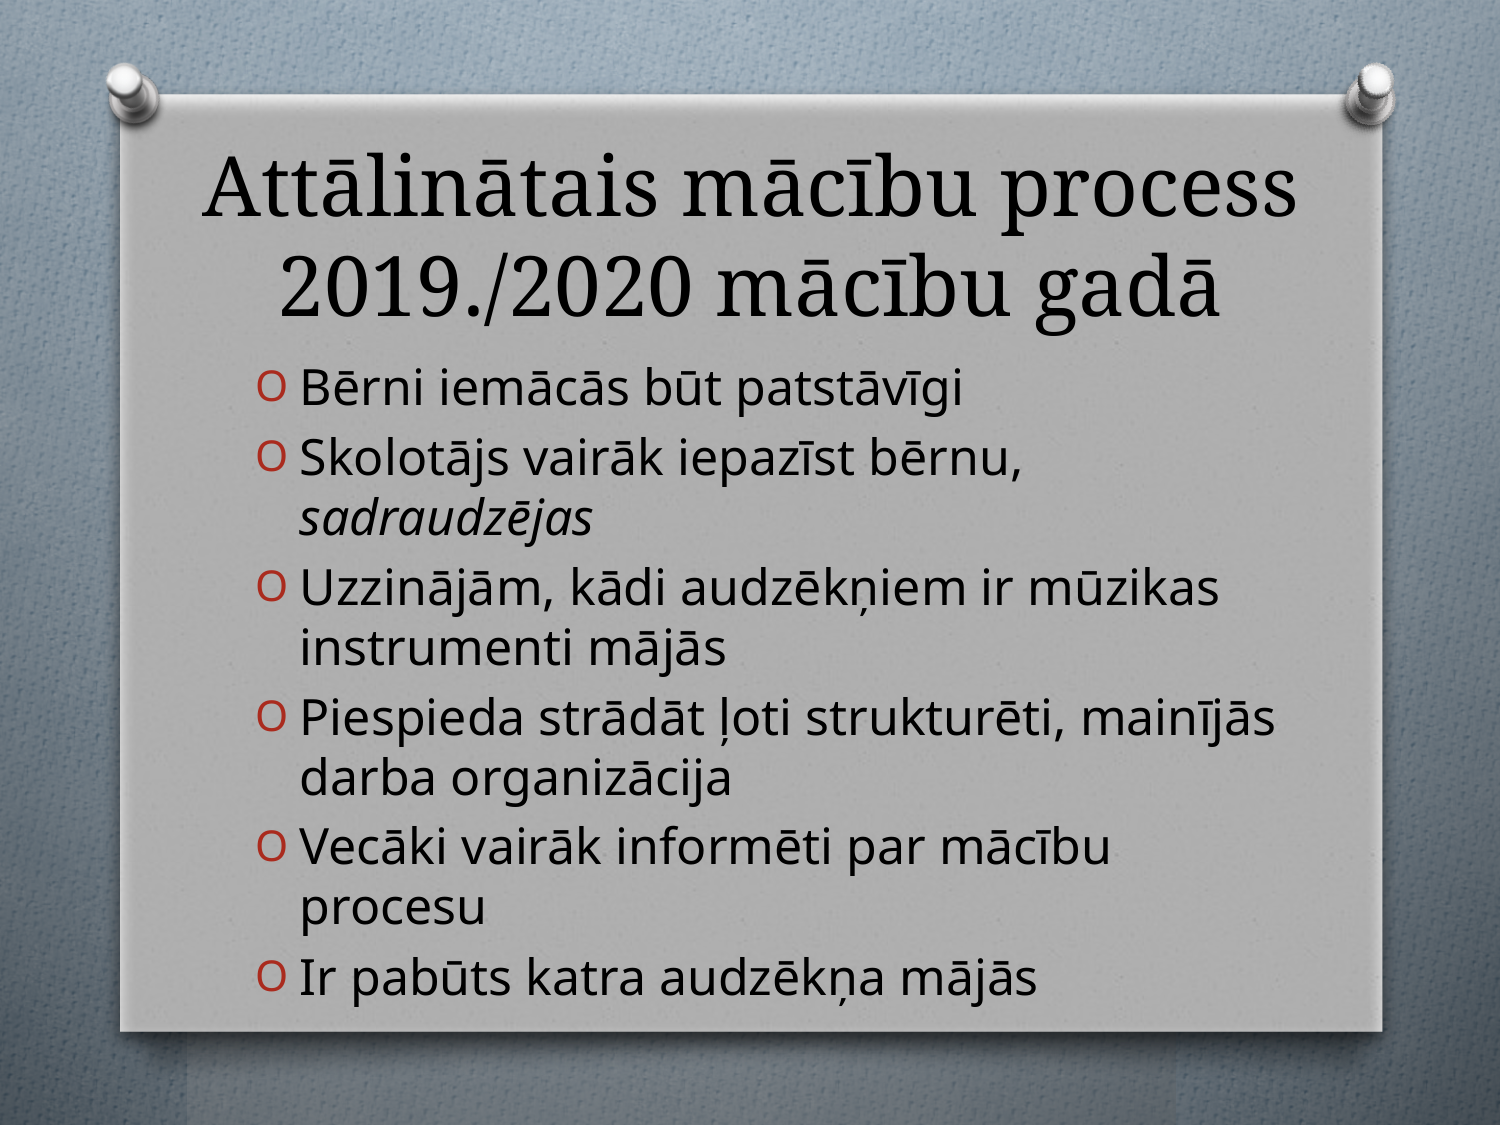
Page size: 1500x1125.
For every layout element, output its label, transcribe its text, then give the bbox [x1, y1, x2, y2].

list Bērni iemācās būt patstāvīgi Skolotājs vairāk iepazīst bērnu, sadraudzējas Uzzinājām, kādi audzēkņiem ir mūzikas instrumenti mājās Piespieda strādāt ļoti strukturēti, mainījās darba organizācija Vecāki vairāk informēti par mācību procesu Ir pabūts katra audzēkņa mājās [239, 347, 1330, 940]
picture [75, 31, 197, 152]
title Attālinātais mācību process 2019./2020 mācību gadā [179, 133, 1323, 332]
picture [1317, 35, 1439, 156]
